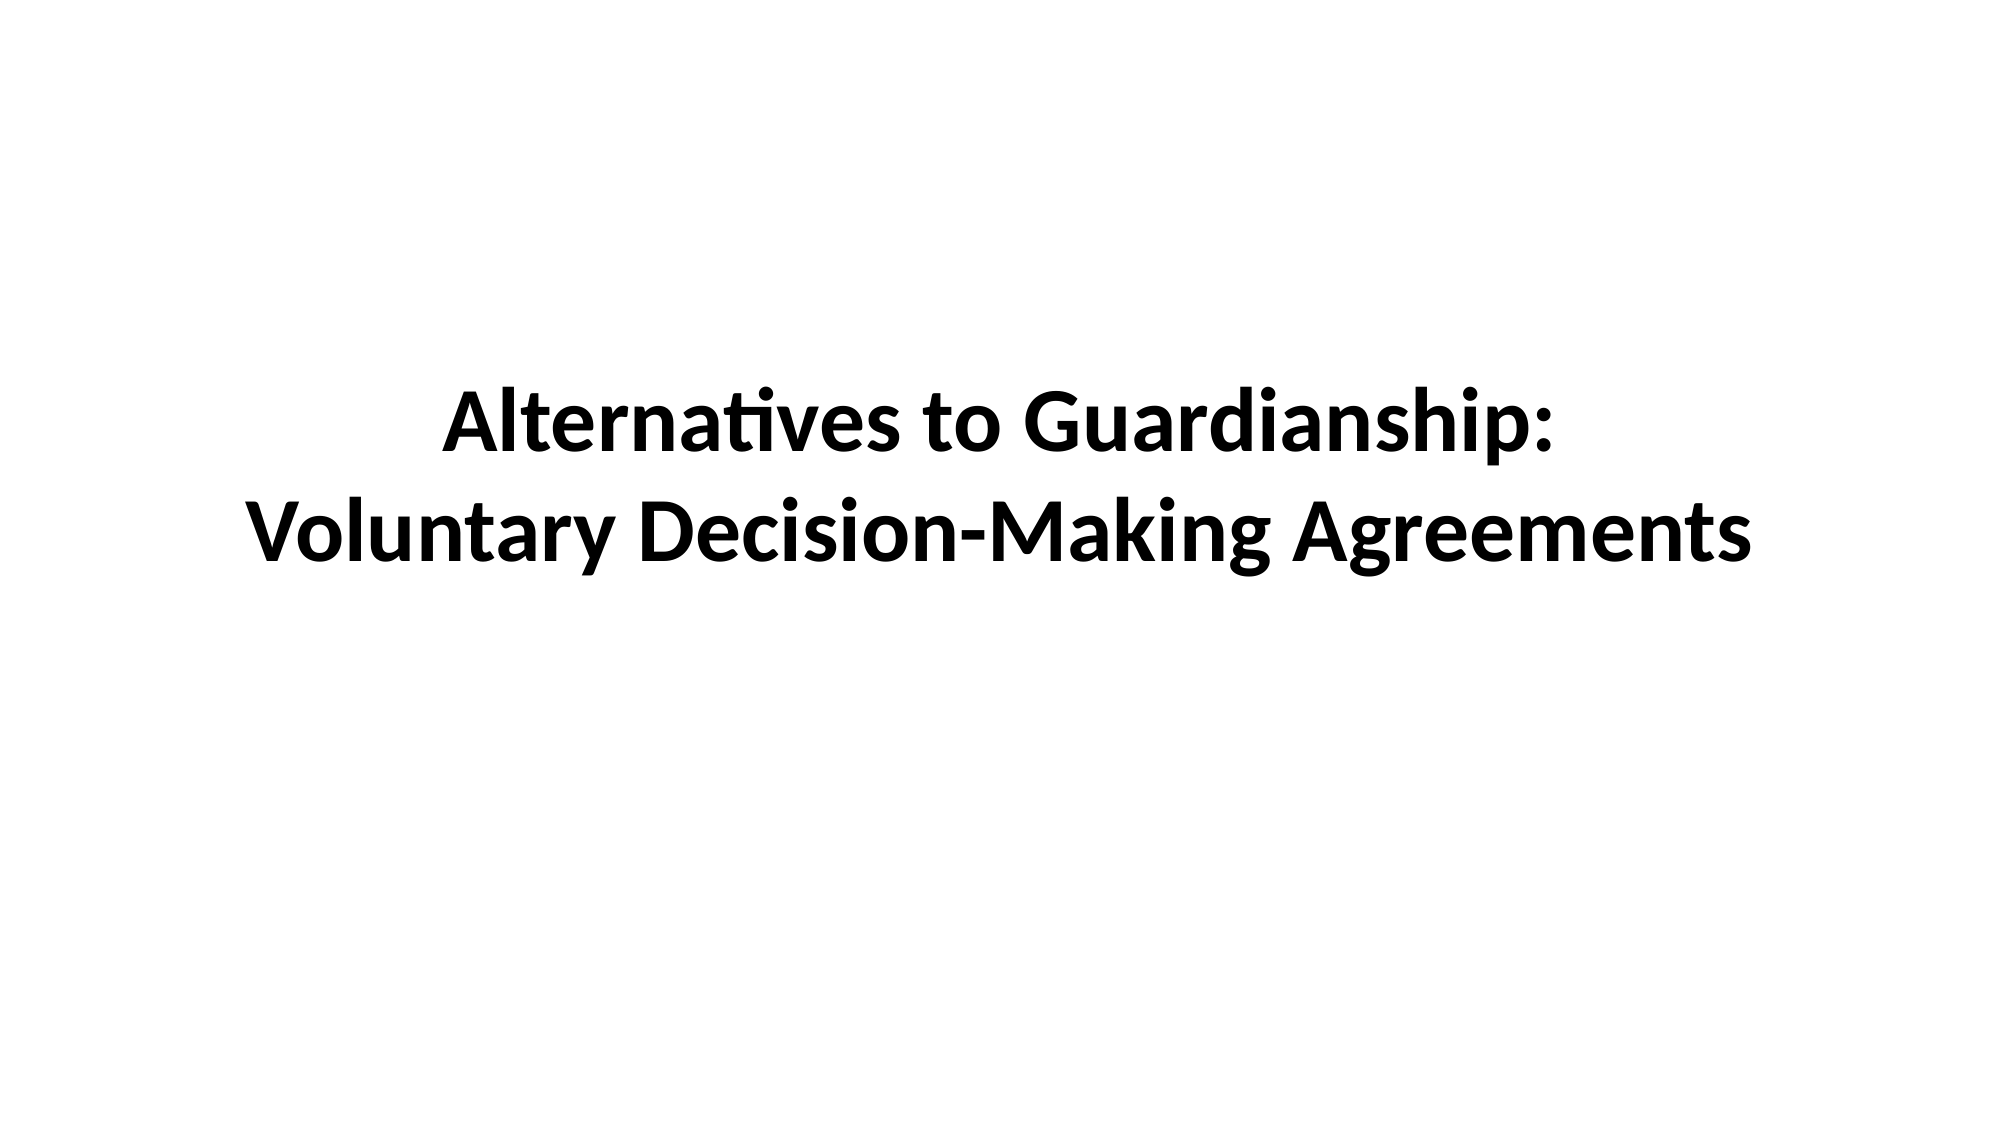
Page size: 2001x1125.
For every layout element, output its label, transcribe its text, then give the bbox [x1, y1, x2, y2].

title Alternatives to Guardianship: Voluntary Decision-Making Agreements [150, 349, 1850, 591]
